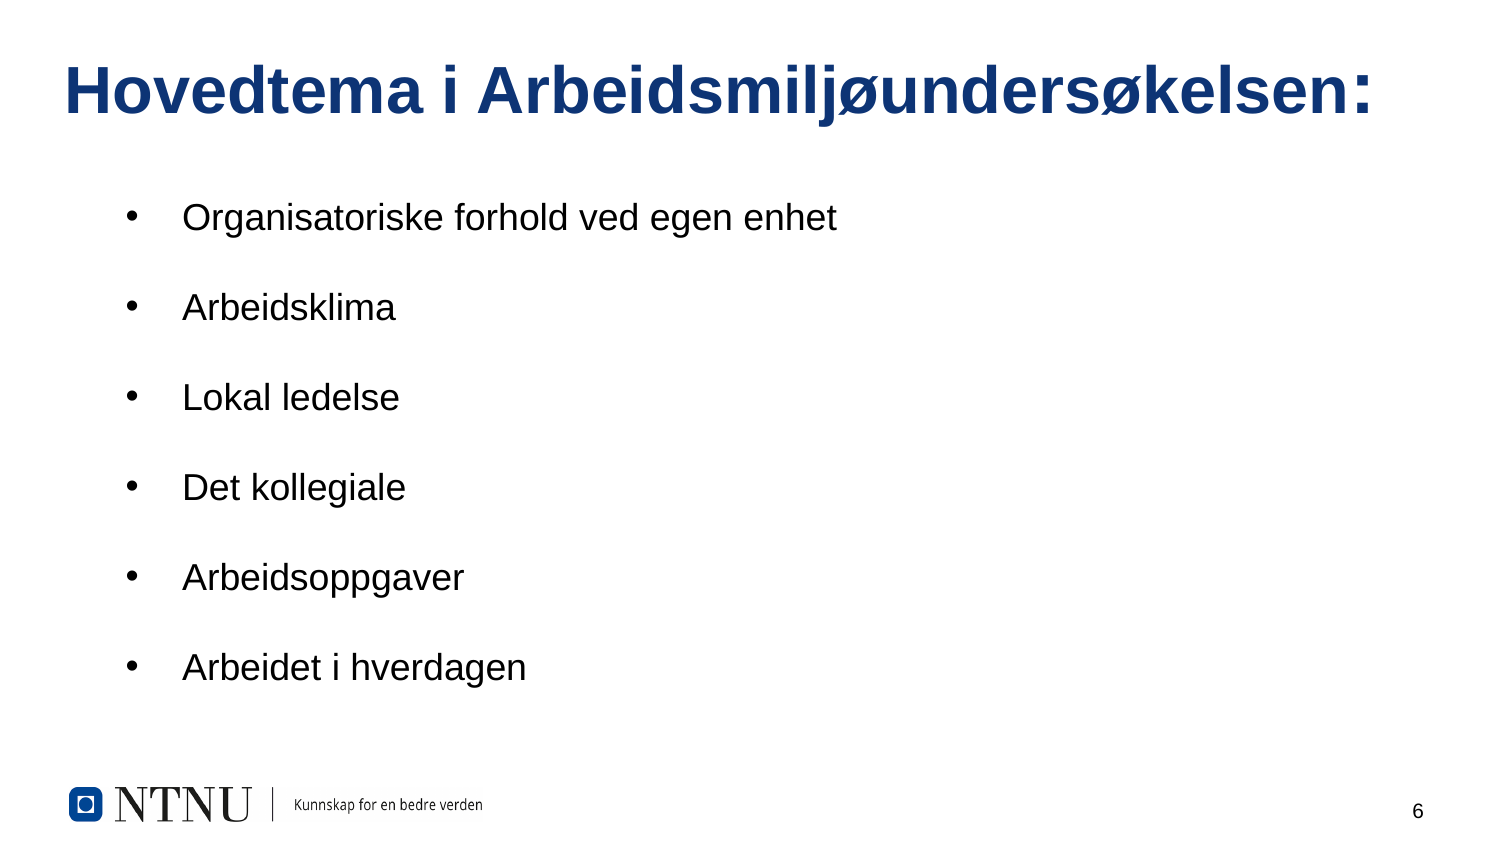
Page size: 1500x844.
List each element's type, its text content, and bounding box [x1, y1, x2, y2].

picture [69, 787, 483, 822]
text_box Organisatoriske forhold ved egen enhet Arbeidsklima Lokal ledelse Det kollegiale Arbeidsoppgaver Arbeidet i hverdagen [110, 185, 1330, 755]
text_box Hovedtema i Arbeidsmiljøundersøkelsen: [49, 31, 1420, 137]
